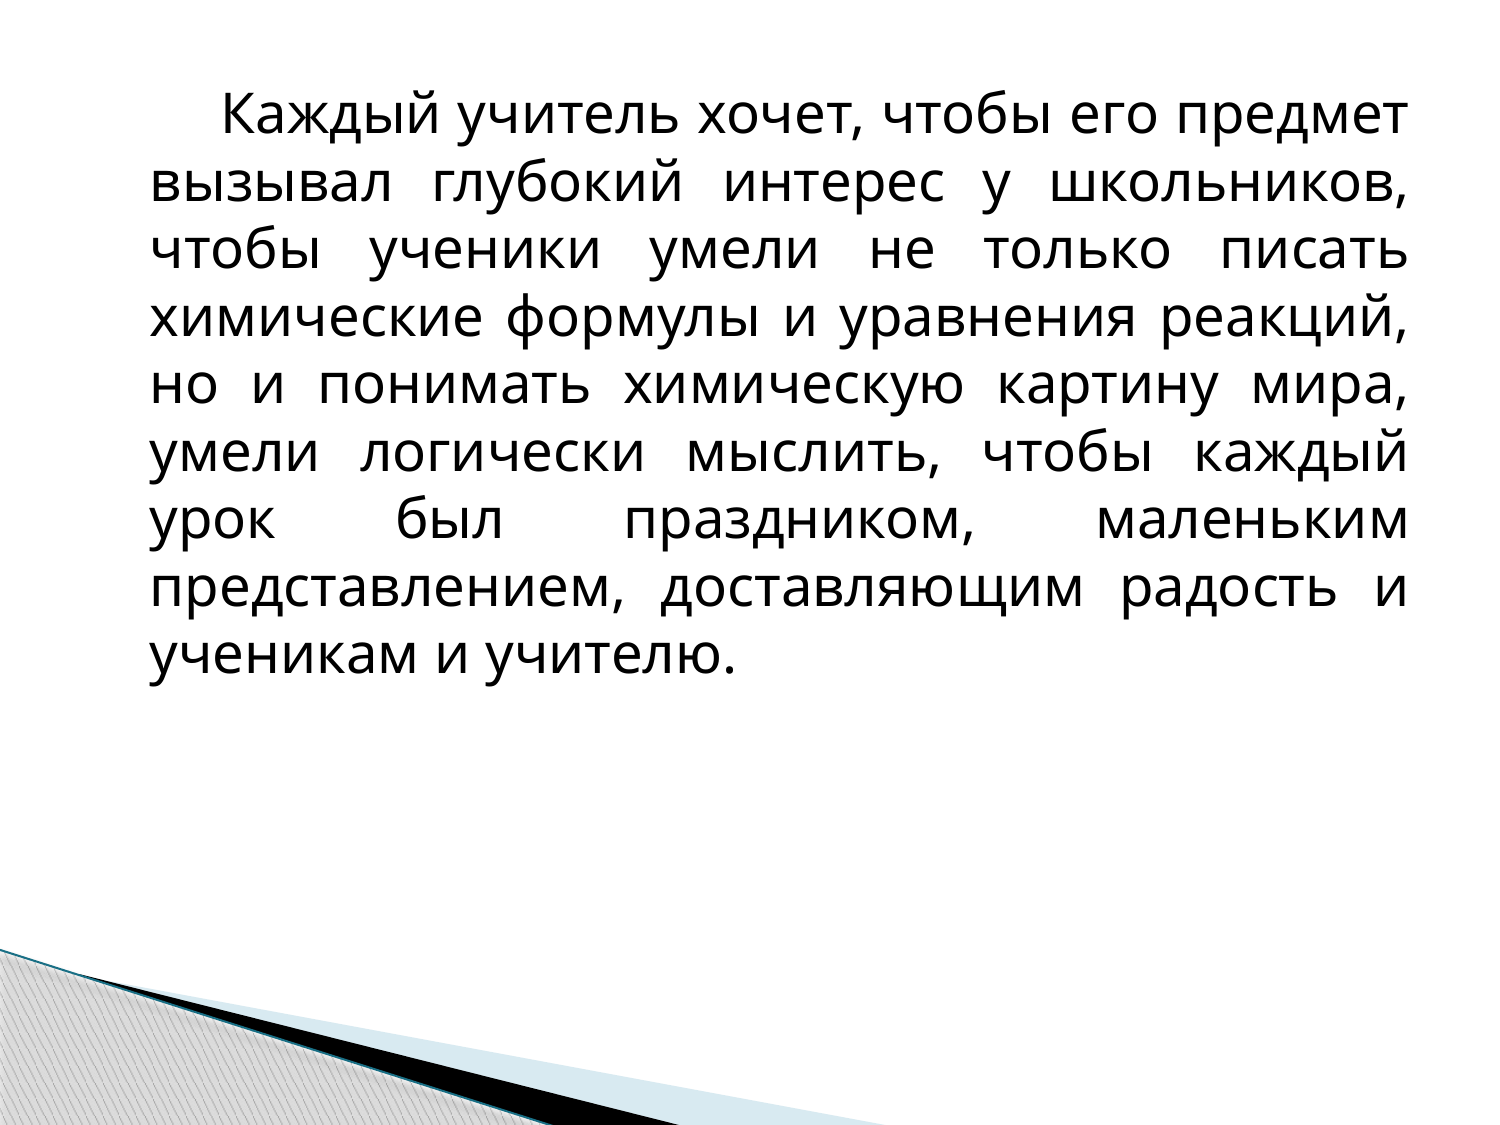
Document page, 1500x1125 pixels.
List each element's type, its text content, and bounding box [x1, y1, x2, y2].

list Каждый учитель хочет, чтобы его предмет вызывал глубокий интерес у школьников, чтобы ученики умели не только писать химические формулы и уравнения реакций, но и понимать химическую картину мира, умели логически мыслить, чтобы каждый урок был праздником, маленьким представлением, доставляющим радость и ученикам и учителю. [75, 70, 1425, 1005]
